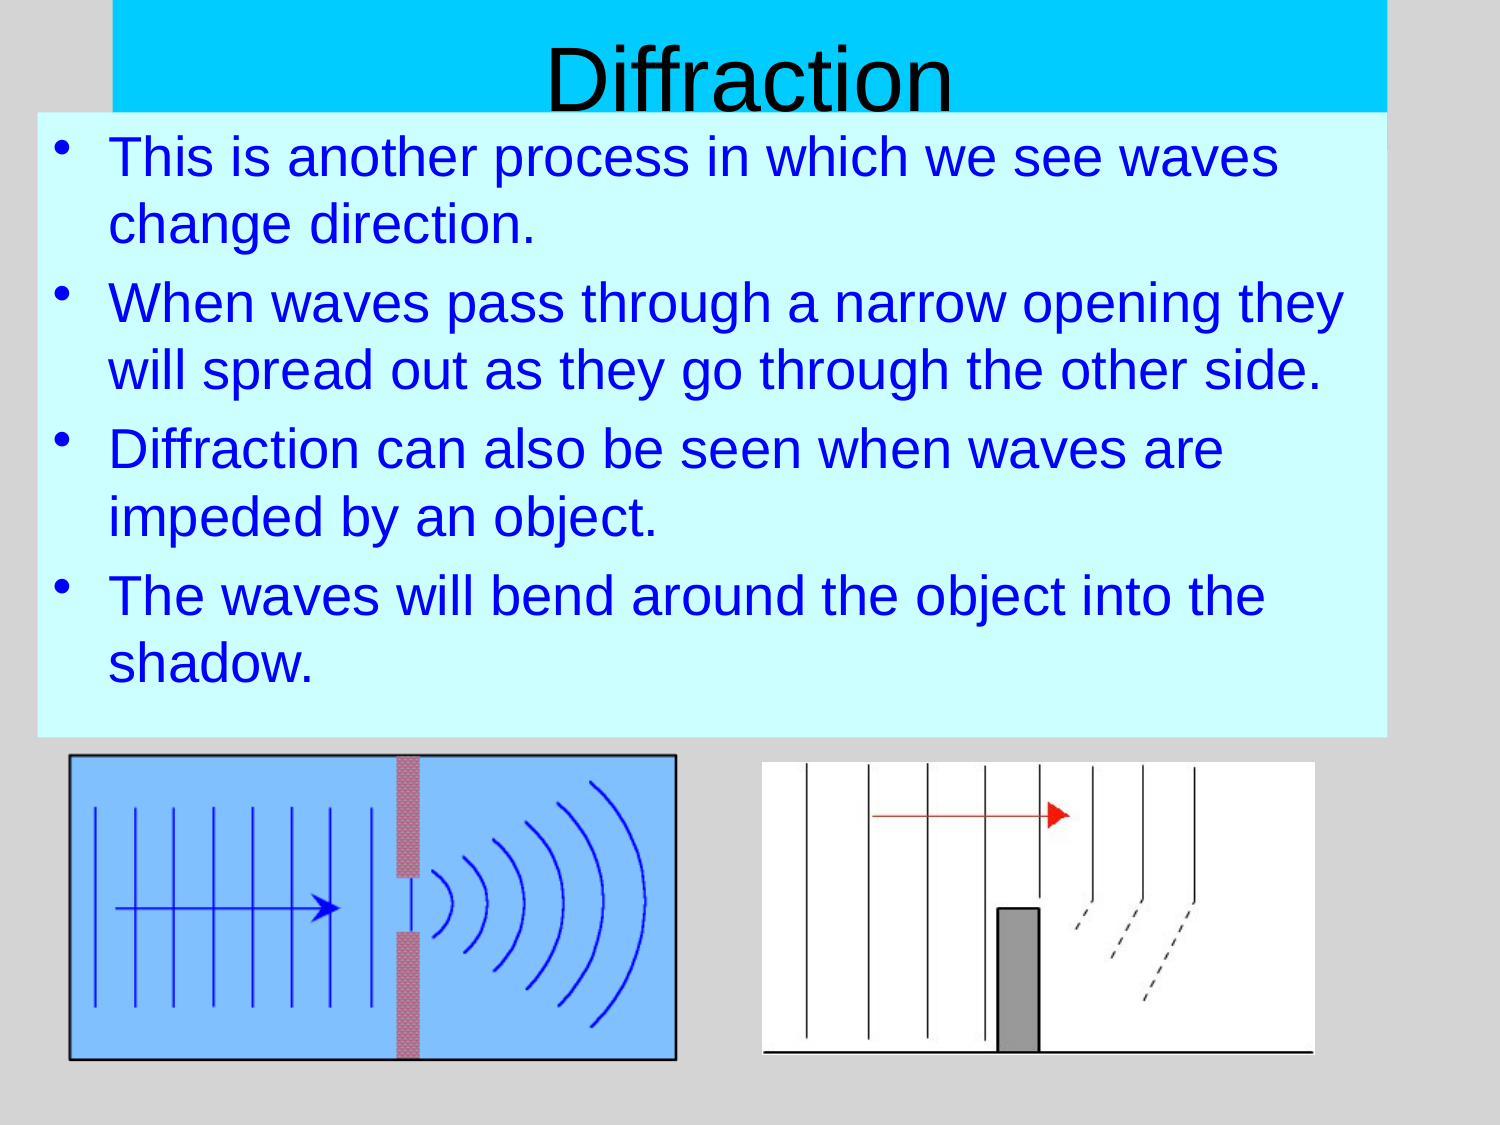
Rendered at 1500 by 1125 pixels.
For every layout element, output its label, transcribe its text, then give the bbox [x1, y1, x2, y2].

picture [62, 749, 688, 1066]
title Diffraction [112, 0, 1388, 112]
list This is another process in which we see waves change direction. When waves pass through a narrow opening they will spread out as they go through the other side. Diffraction can also be seen when waves are impeded by an object. The waves will bend around the object into the shadow. [37, 112, 1388, 738]
picture [762, 762, 1316, 1056]
